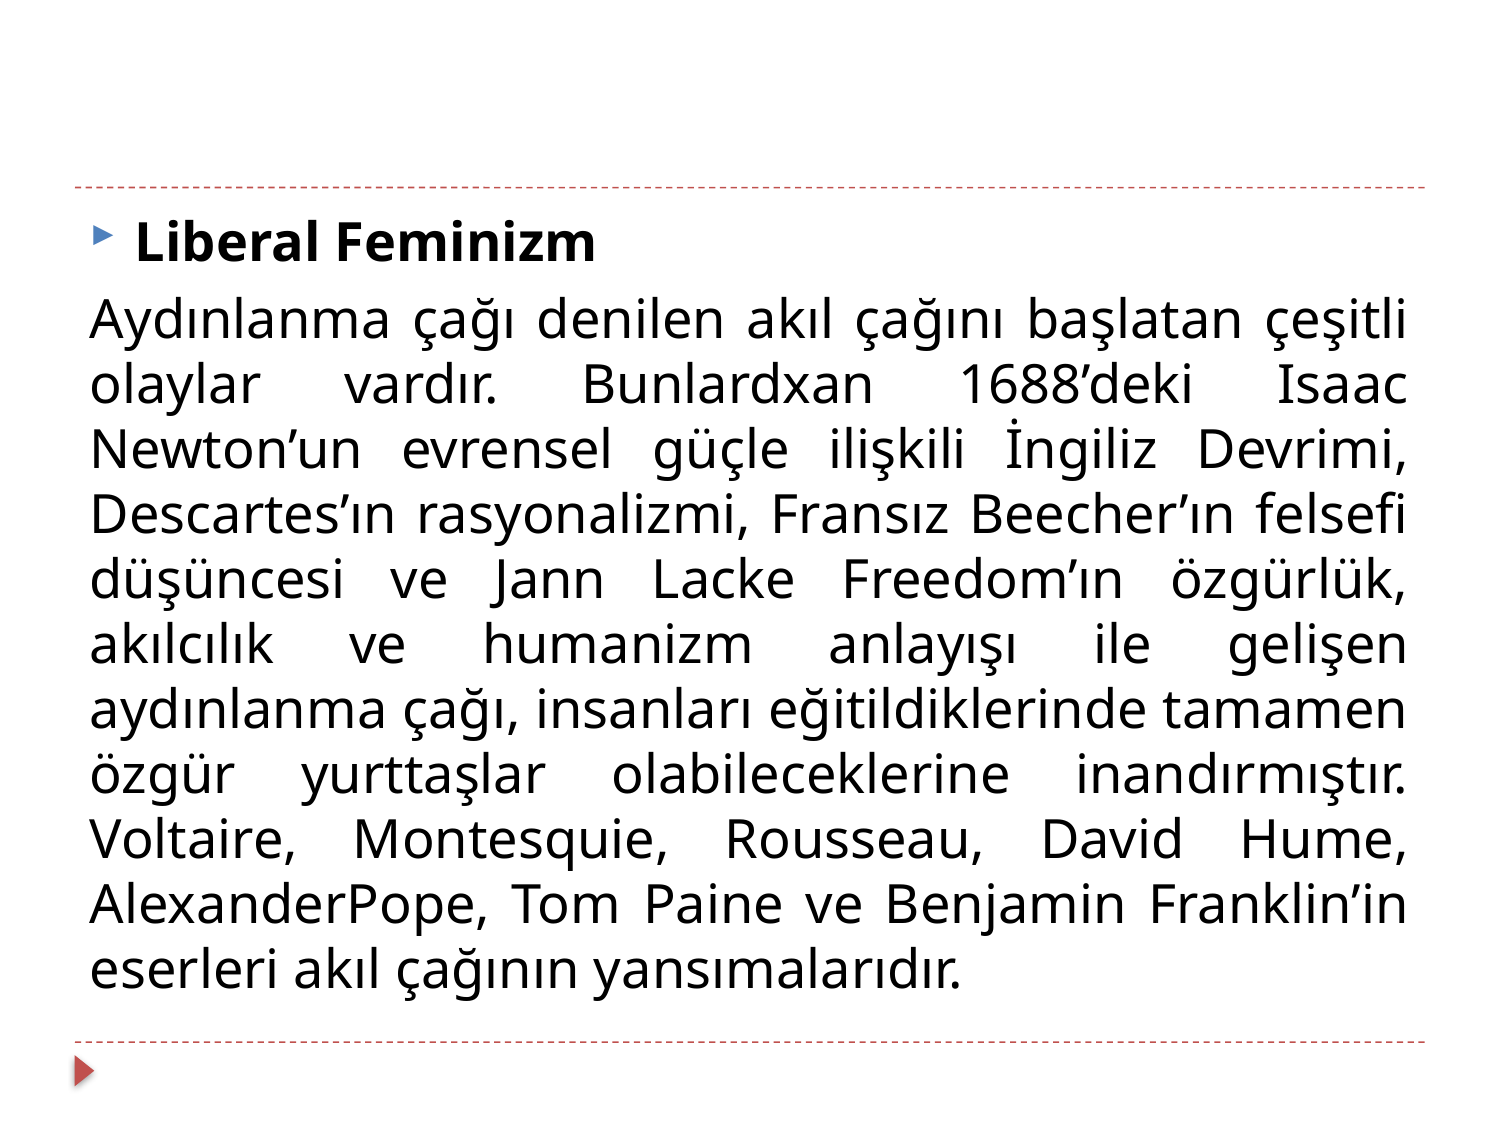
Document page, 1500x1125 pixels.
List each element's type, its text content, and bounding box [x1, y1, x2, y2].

list Liberal Feminizm Aydınlanma çağı denilen akıl çağını başlatan çeşitli olaylar vardır. Bunlardxan 1688’deki Isaac Newton’un evrensel güçle ilişkili İngiliz Devrimi, Descartes’ın rasyonalizmi, Fransız Beecher’ın felsefi düşüncesi ve Jann Lacke Freedom’ın özgürlük, akılcılık ve humanizm anlayışı ile gelişen aydınlanma çağı, insanları eğitildiklerinde tamamen özgür yurttaşlar olabileceklerine inandırmıştır. Voltaire, Montesquie, Rousseau, David Hume, AlexanderPope, Tom Paine ve Benjamin Franklin’in eserleri akıl çağının yansımalarıdır. [75, 200, 1425, 1010]
